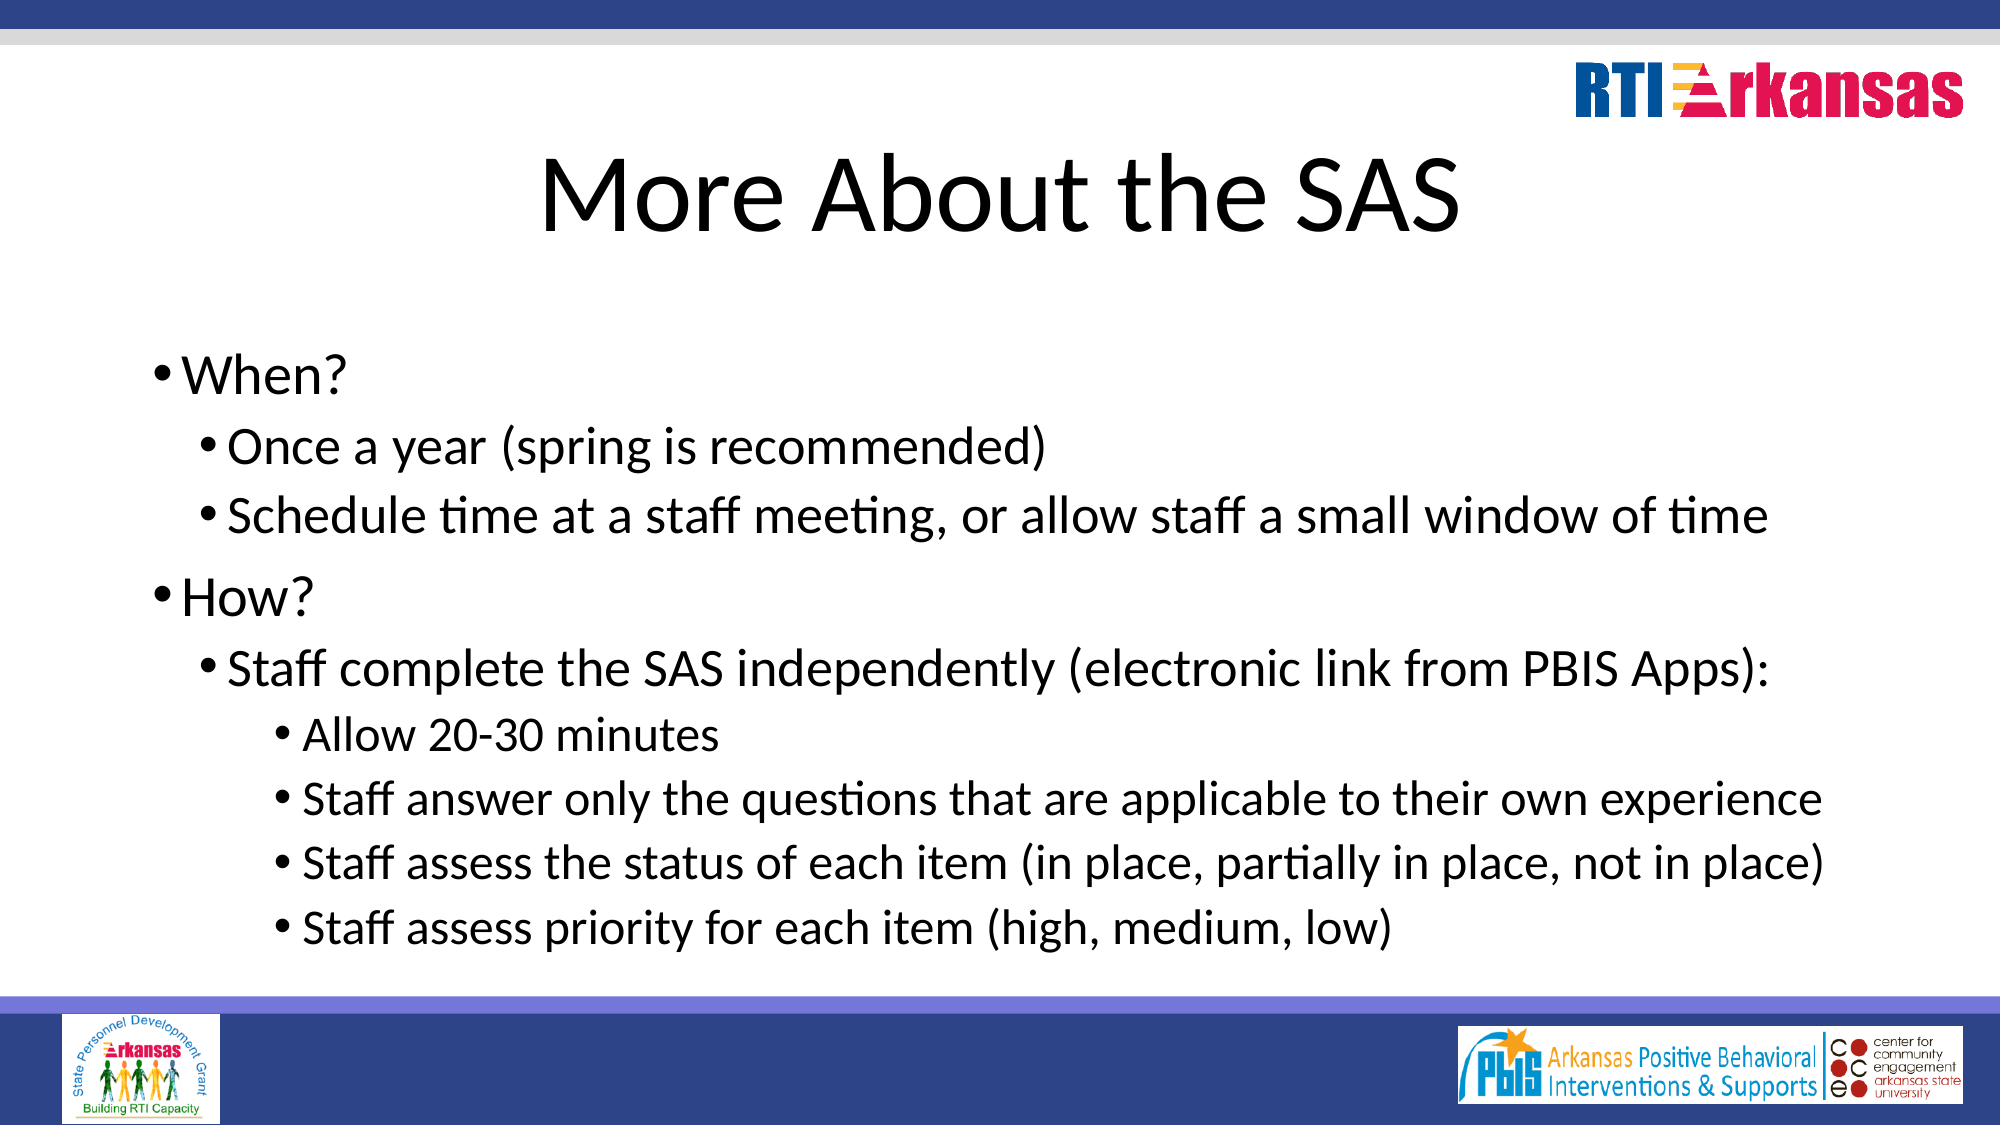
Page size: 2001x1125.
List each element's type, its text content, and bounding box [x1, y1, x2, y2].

picture [62, 1013, 220, 1124]
picture [1573, 55, 1964, 104]
title More About the SAS [0, 104, 2000, 286]
list When? Once a year (spring is recommended) Schedule time at a staff meeting, or allow staff a small window of time How? Staff complete the SAS independently (electronic link from PBIS Apps): Allow 20-30 minutes Staff answer only the questions that are applicable to their own experience Staff assess the status of each item (in place, partially in place, not in place) Staff assess priority for each item (high, medium, low) [137, 336, 1863, 969]
picture [1458, 1025, 1964, 1104]
